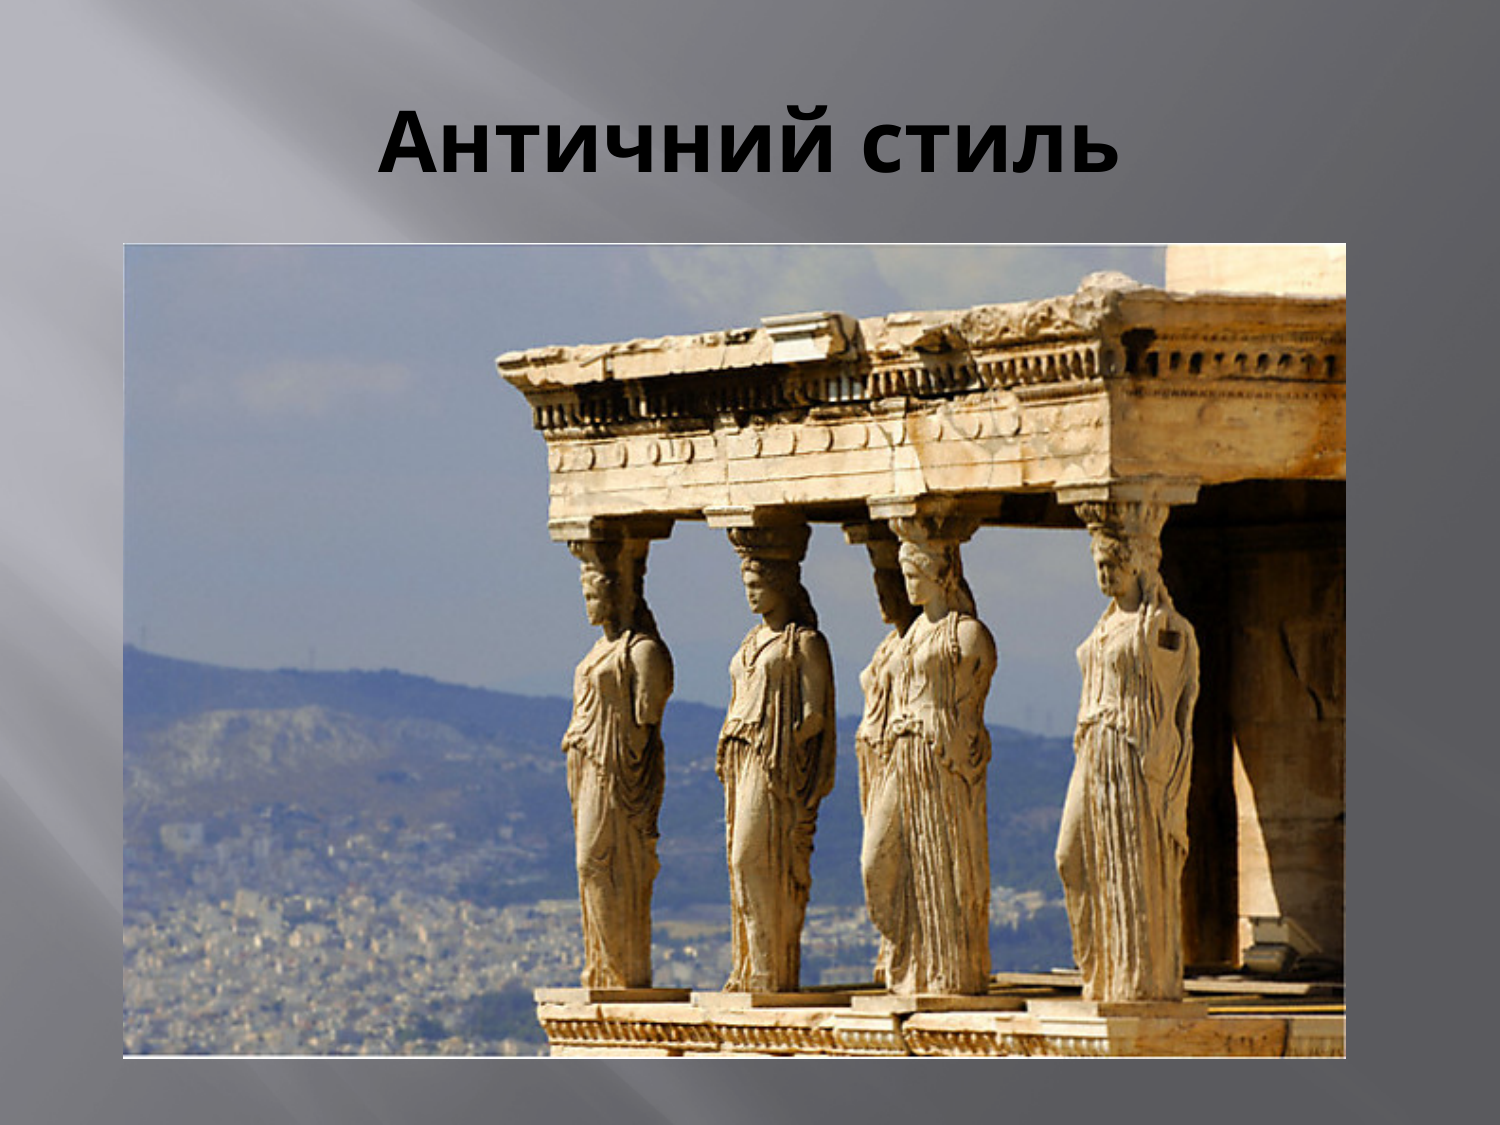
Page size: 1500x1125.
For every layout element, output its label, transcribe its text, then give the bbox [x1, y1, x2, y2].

title Античний стиль [75, 45, 1425, 233]
picture [123, 243, 1346, 1059]
